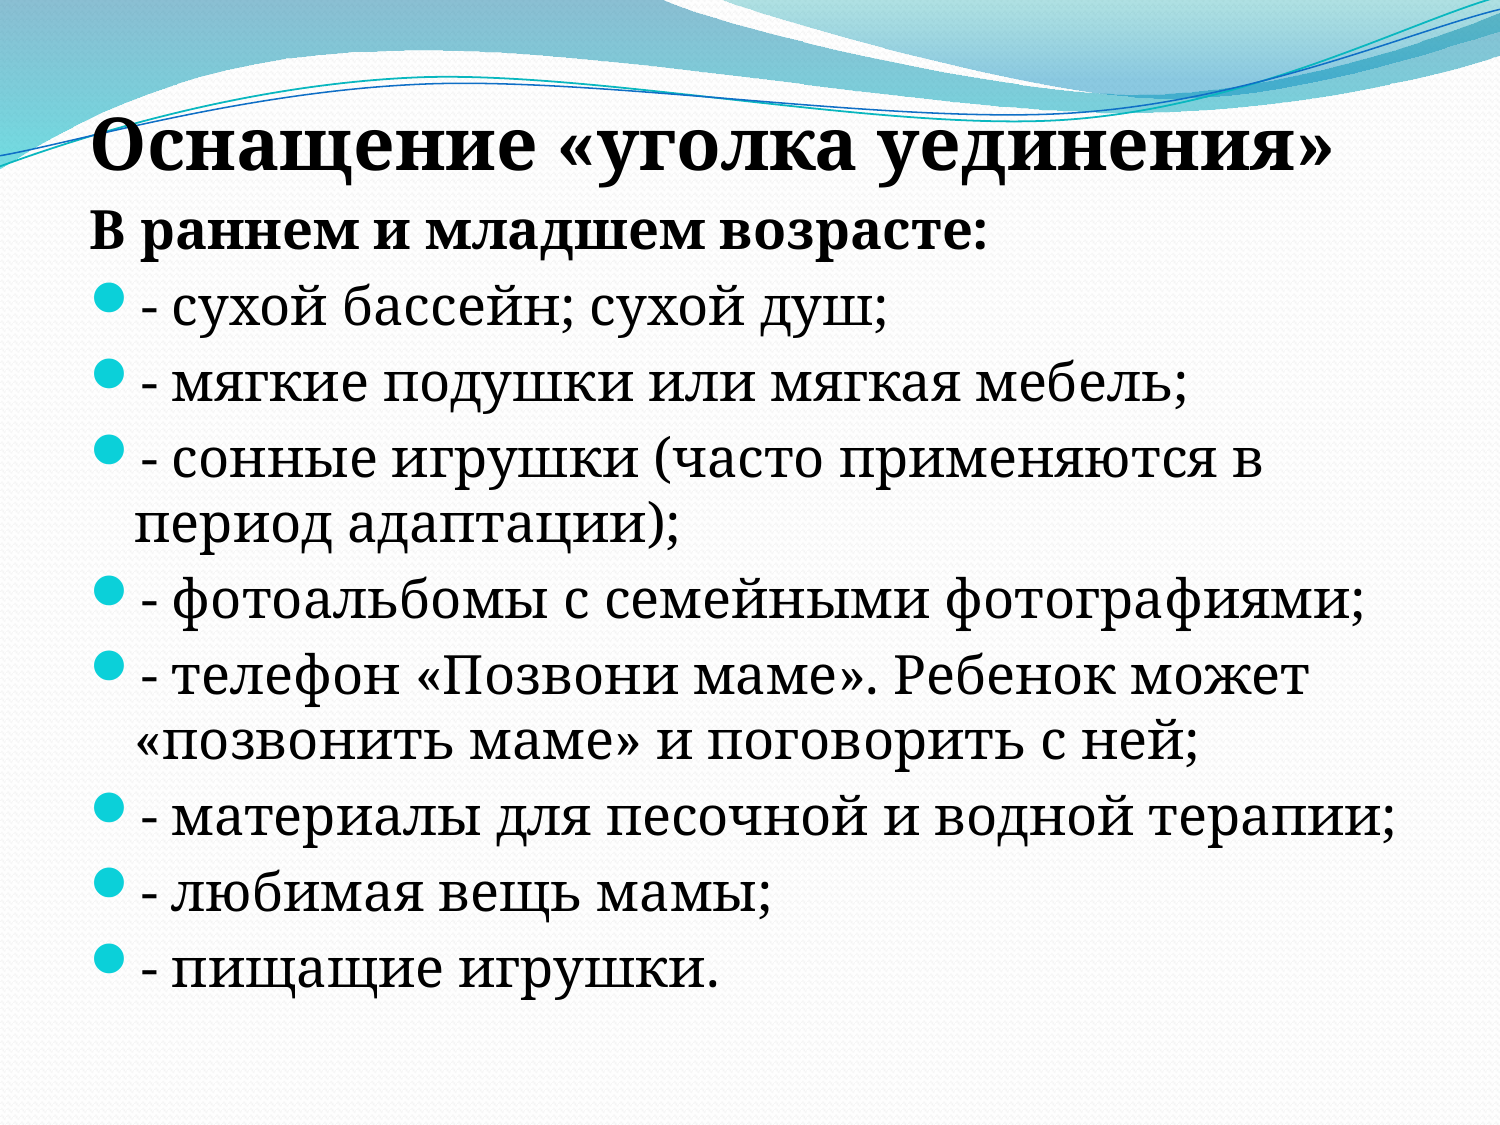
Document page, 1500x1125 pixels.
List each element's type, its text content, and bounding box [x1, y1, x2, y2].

list Оснащение «уголка уединения» В раннем и младшем возрасте: - сухой бассейн; сухой душ; - мягкие подушки или мягкая мебель; - сонные игрушки (часто применяются в период адаптации); - фотоальбомы с семейными фотографиями; - телефон «Позвони маме». Ребенок может «позвонить маме» и поговорить с ней; - материалы для песочной и водной терапии; - любимая вещь мамы; - пищащие игрушки. [75, 90, 1425, 1038]
